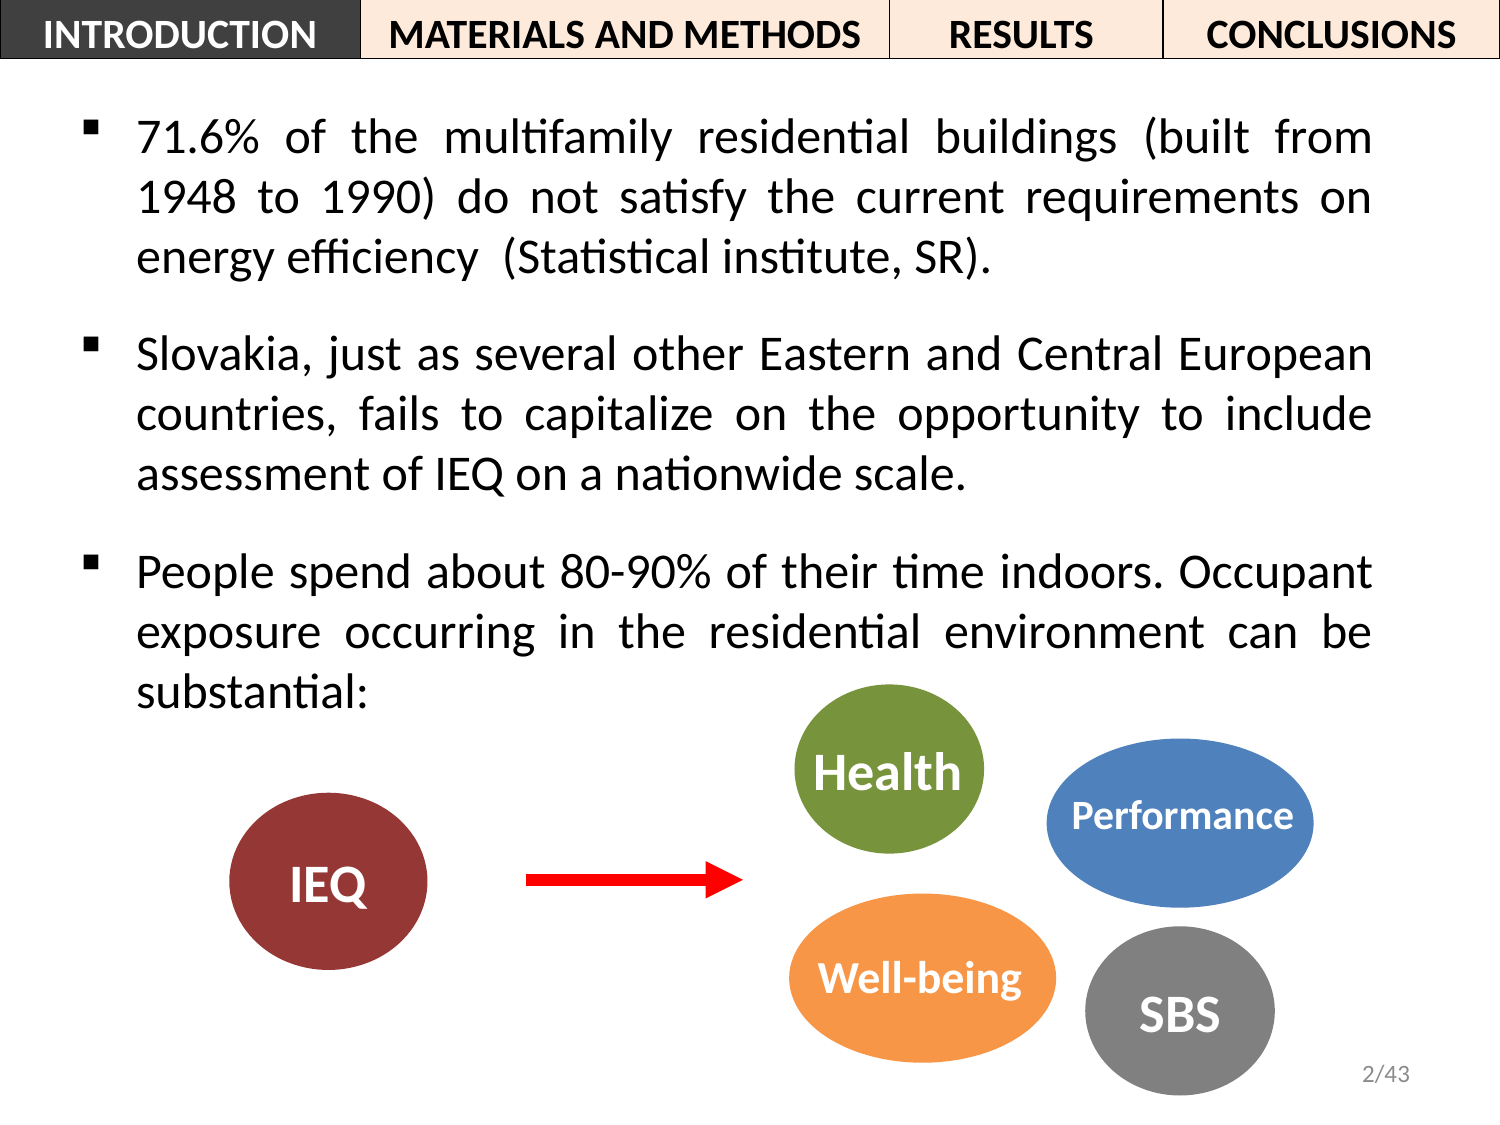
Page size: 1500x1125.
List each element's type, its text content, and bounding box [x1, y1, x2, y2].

text_box IEQ [274, 841, 422, 921]
text_box RESULTS [889, 0, 1163, 59]
text_box Performance [1056, 780, 1332, 846]
text_box [1085, 926, 1275, 1096]
text_box CONCLUSIONS [1163, 0, 1500, 59]
text_box Health [798, 728, 983, 809]
text_box Well-being [803, 940, 1043, 1010]
slide_number 2/43 [1074, 1042, 1425, 1103]
text_box [1046, 791, 1309, 908]
text_box [1065, 738, 1296, 780]
text_box 71.6% of the multifamily residential buildings (built from 1948 to 1990) do not satisfy the current requirements on energy efficiency (Statistical institute, SR). Slovakia, just as several other Eastern and Central European countries, fails to capitalize on the opportunity to include assessment of IEQ on a nationwide scale. People spend about 80-90% of their time indoors. Occupant exposure occurring in the residential environment can be substantial: [64, 95, 1388, 726]
text_box [806, 684, 973, 728]
text_box [229, 792, 417, 970]
text_box INTRODUCTION [0, 0, 360, 59]
text_box [805, 809, 973, 854]
text_box [789, 893, 1057, 1063]
text_box SBS [1124, 970, 1264, 1051]
text_box MATERIALS AND METHODS [360, 0, 889, 59]
text_box [794, 746, 798, 792]
text_box [422, 852, 428, 911]
